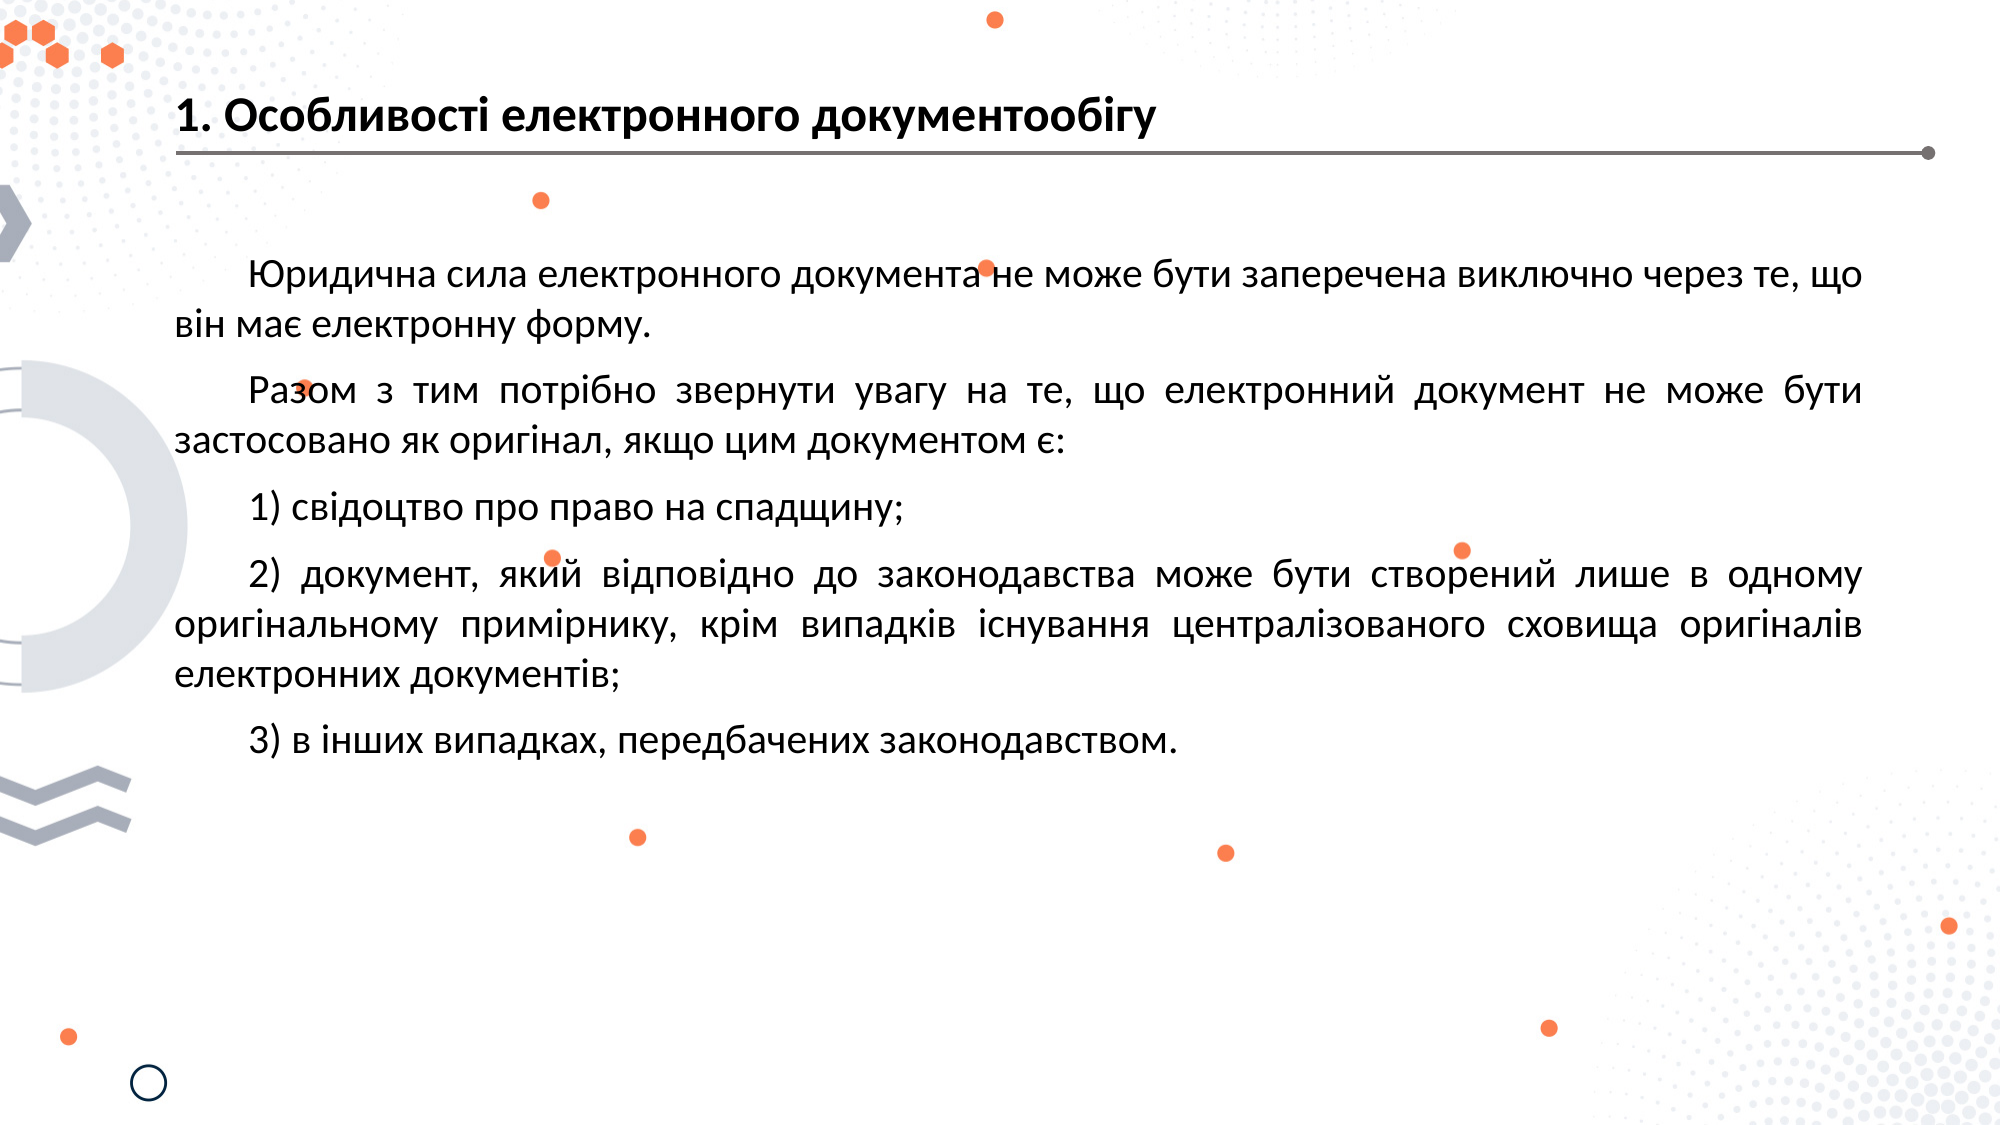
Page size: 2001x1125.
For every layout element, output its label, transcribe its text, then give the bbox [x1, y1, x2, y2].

text_box Юридична сила електронного документа не може бути заперечена виключно через те, що він має електронну форму. Разом з тим потрібно звернути увагу на те, що електронний документ не може бути застосовано як оригінал, якщо цим документом є: 1) свідоцтво про право на спадщину; 2) документ, який відповідно до законодавства може бути створений лише в одному оригінальному примірнику, крім випадків існування централізованого сховища оригіналів електронних документів; 3) в інших випадках, передбачених законодавством. [159, 238, 1879, 770]
text_box 1. Особливості електронного документообігу [159, 74, 1903, 149]
picture [0, 0, 2000, 1125]
